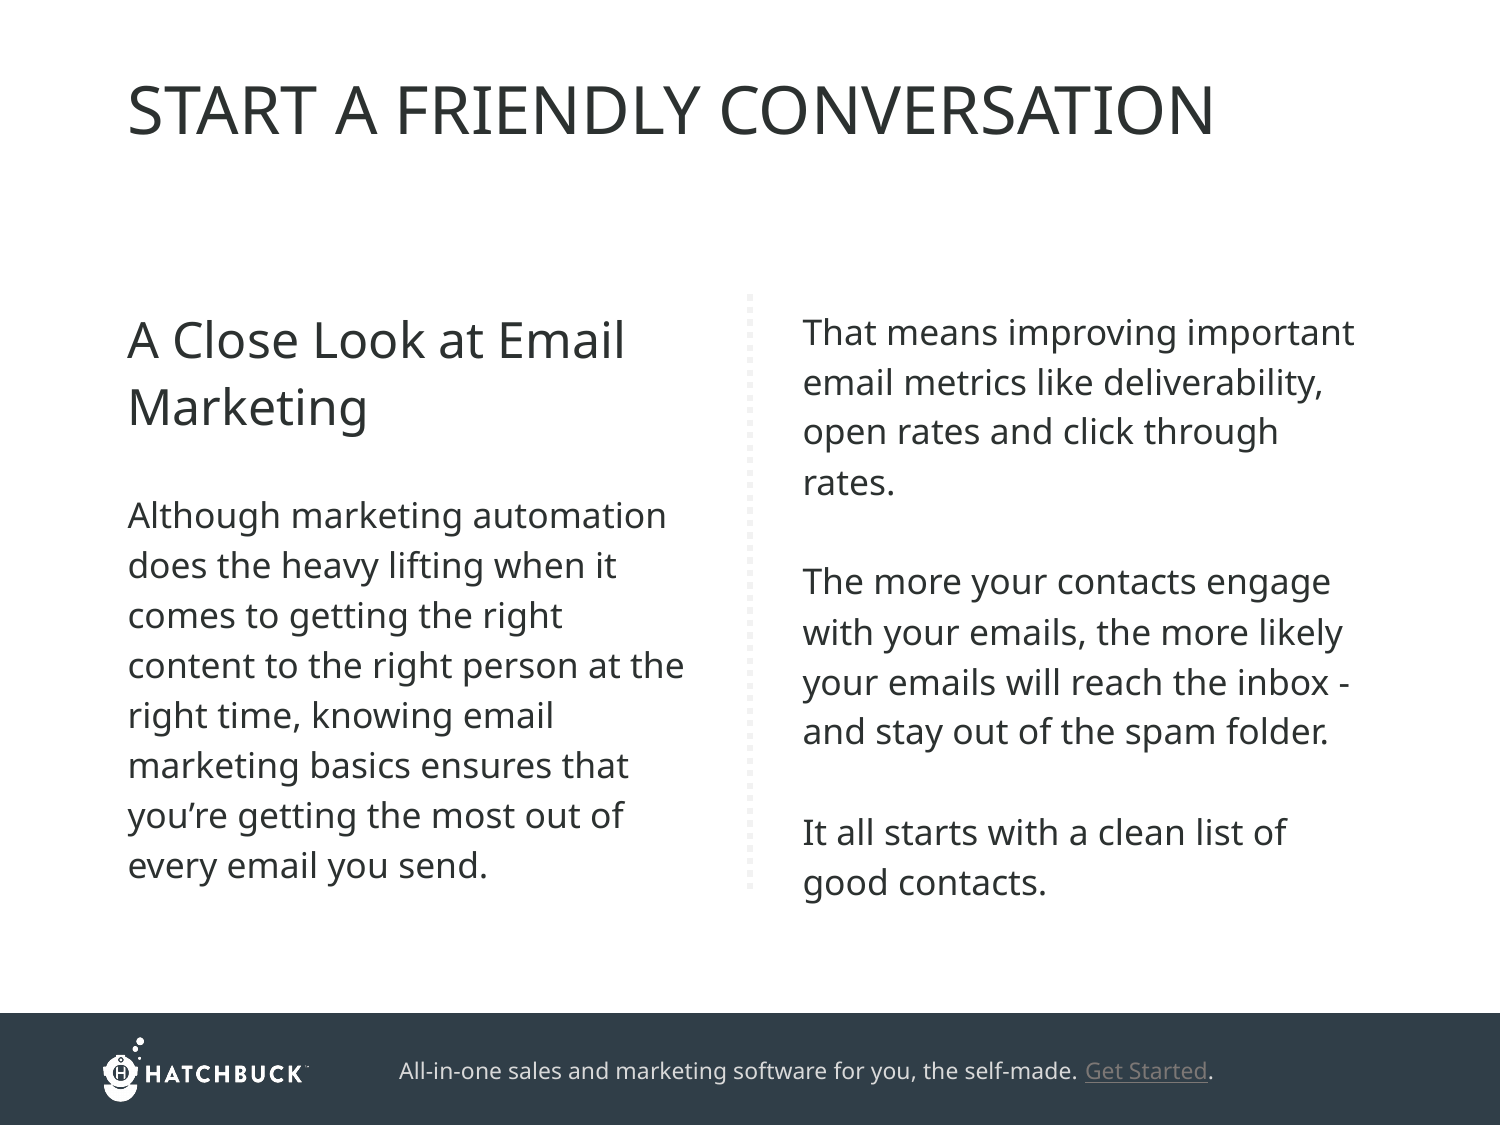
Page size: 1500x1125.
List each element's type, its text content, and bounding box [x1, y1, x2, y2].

list A Close Look at Email Marketing Although marketing automation does the heavy lifting when it comes to getting the right content to the right person at the right time, knowing email marketing basics ensures that you’re getting the most out of every email you send. [112, 294, 713, 895]
picture [103, 1037, 309, 1102]
list START A FRIENDLY CONVERSATION [112, 90, 1388, 241]
list That means improving important email metrics like deliverability, open rates and click through rates. The more your contacts engage with your emails, the more likely your emails will reach the inbox - and stay out of the spam folder. It all starts with a clean list of good contacts. [787, 294, 1388, 895]
